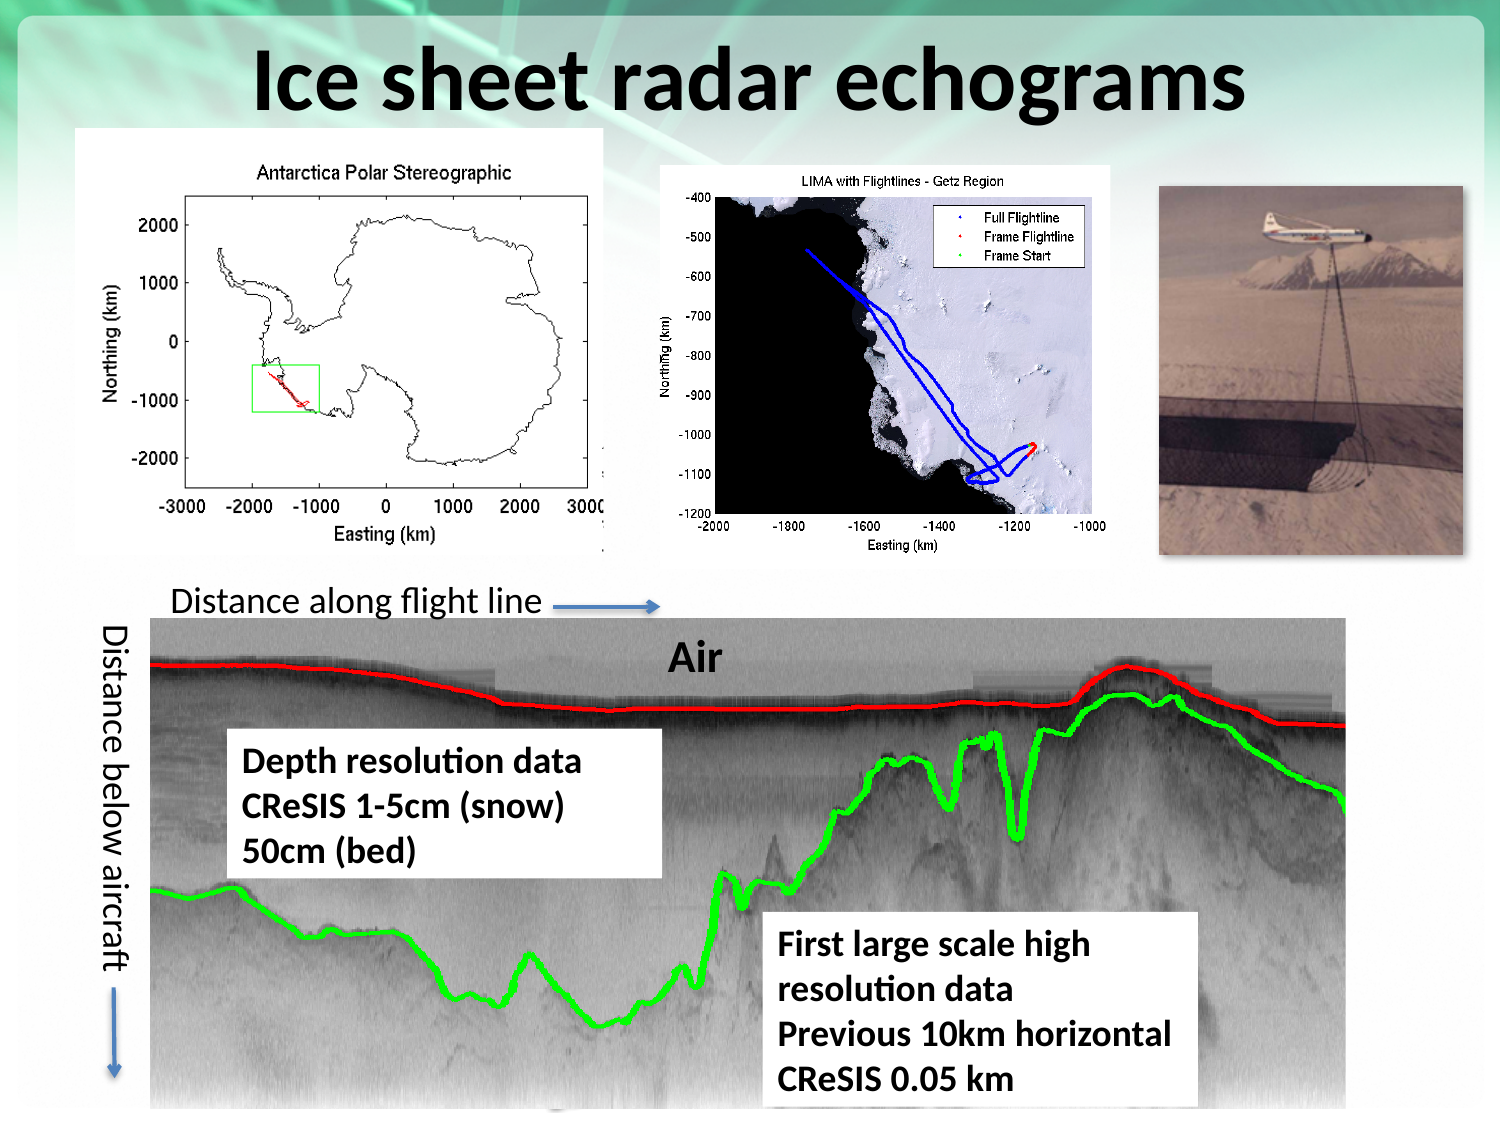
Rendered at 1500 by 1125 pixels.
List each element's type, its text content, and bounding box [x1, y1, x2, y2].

picture [0, 0, 1500, 1125]
title Ice sheet radar echograms [74, 0, 1426, 152]
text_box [87, 568, 661, 1079]
